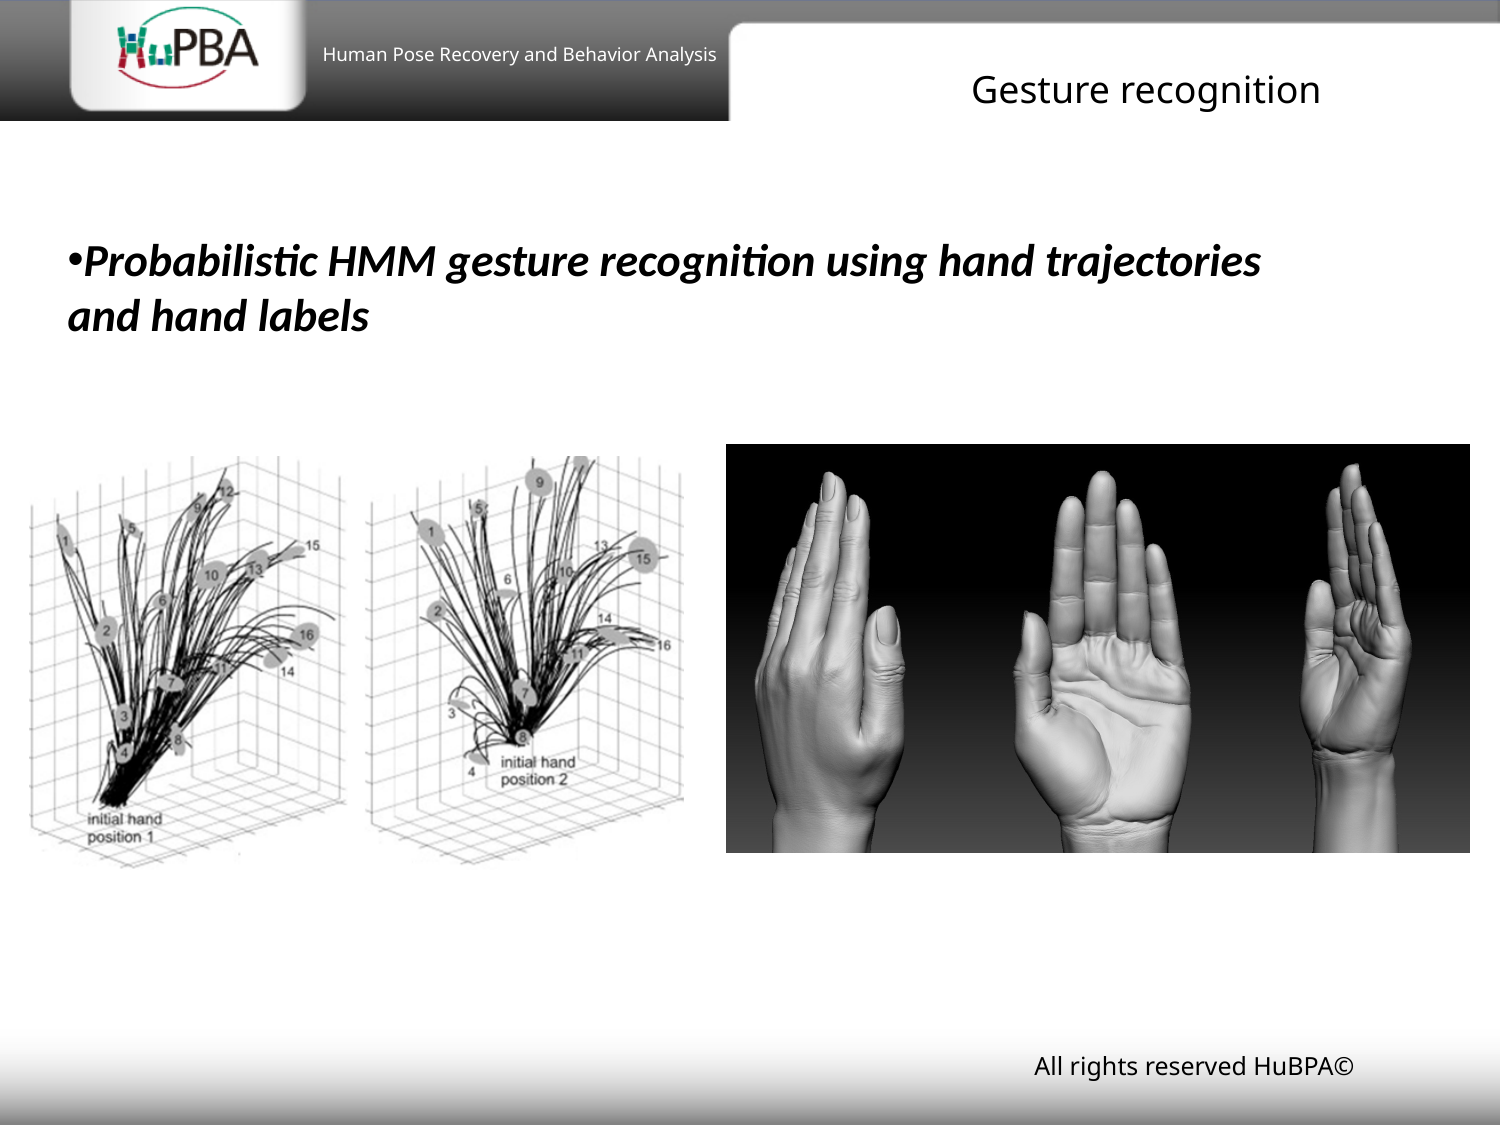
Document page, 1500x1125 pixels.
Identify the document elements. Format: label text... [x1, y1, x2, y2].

text_box Probabilistic HMM gesture recognition using hand trajectories and hand labels [53, 223, 1306, 349]
picture [0, 964, 1500, 1125]
picture [0, 0, 1500, 122]
picture [29, 455, 685, 870]
picture [726, 444, 1470, 854]
